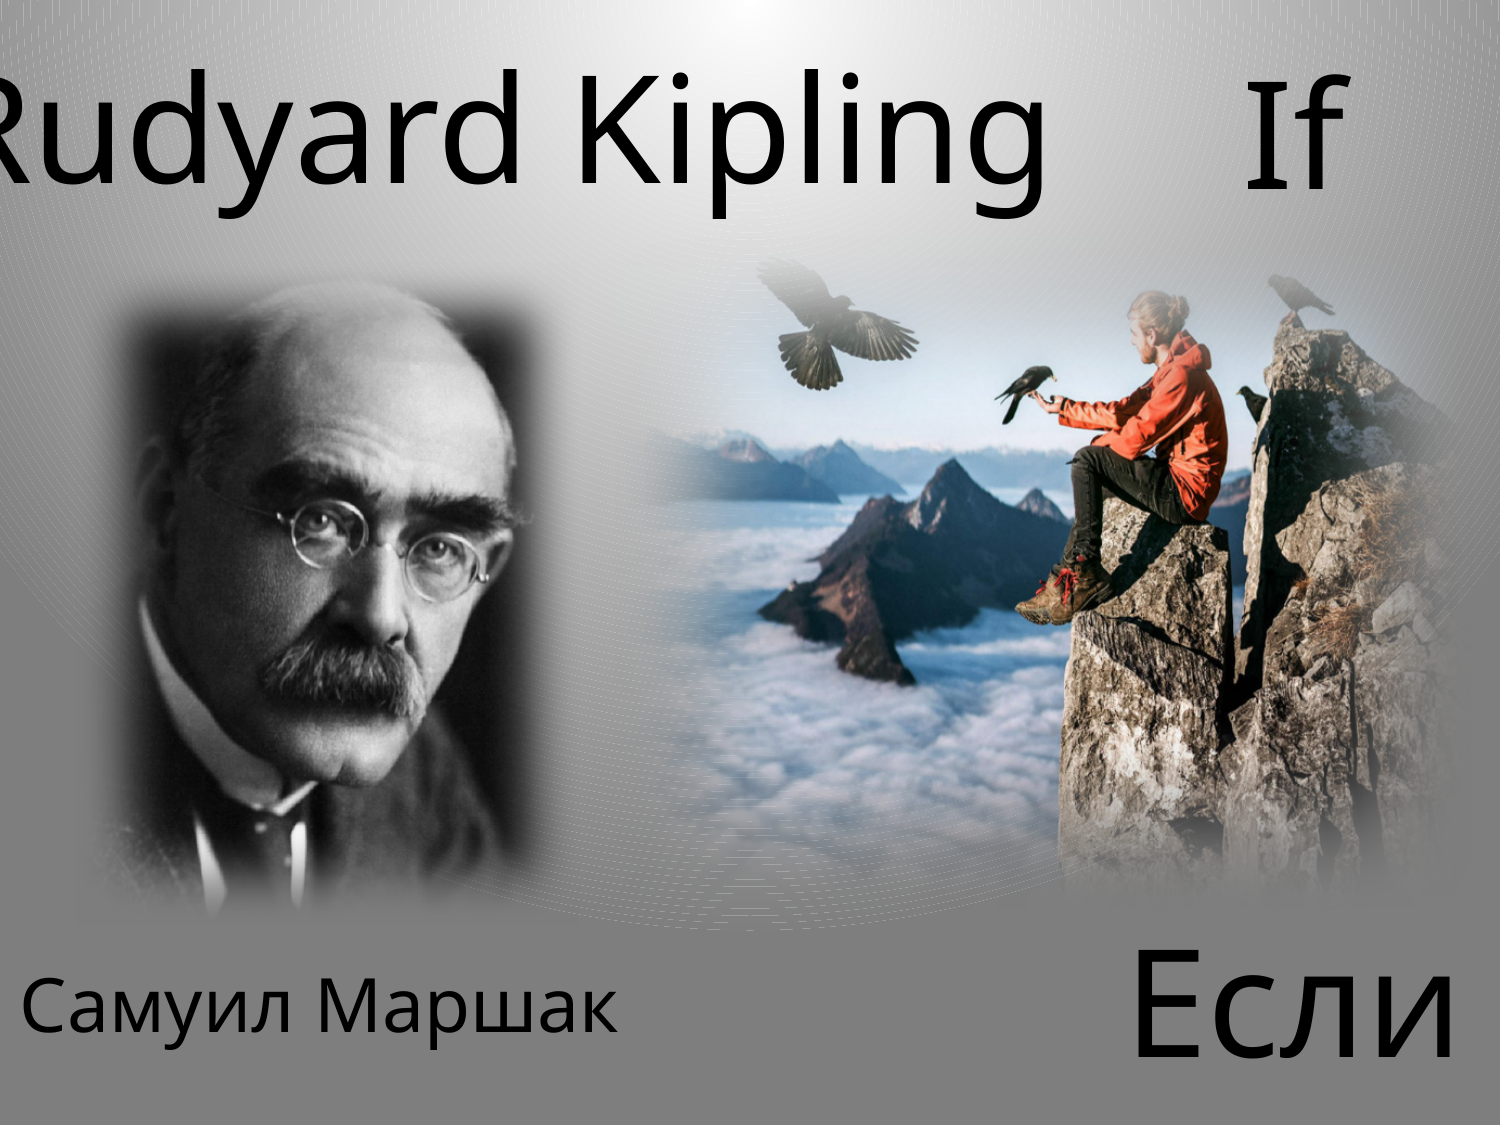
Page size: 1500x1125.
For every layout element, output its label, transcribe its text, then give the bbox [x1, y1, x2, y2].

title If [1025, 35, 1500, 223]
text_box Если [1024, 903, 1500, 1092]
text_box Самуил Маршак [5, 949, 635, 1055]
text_box Rudyard Kipling [0, 25, 1070, 221]
picture [74, 262, 580, 926]
picture [612, 233, 1476, 913]
